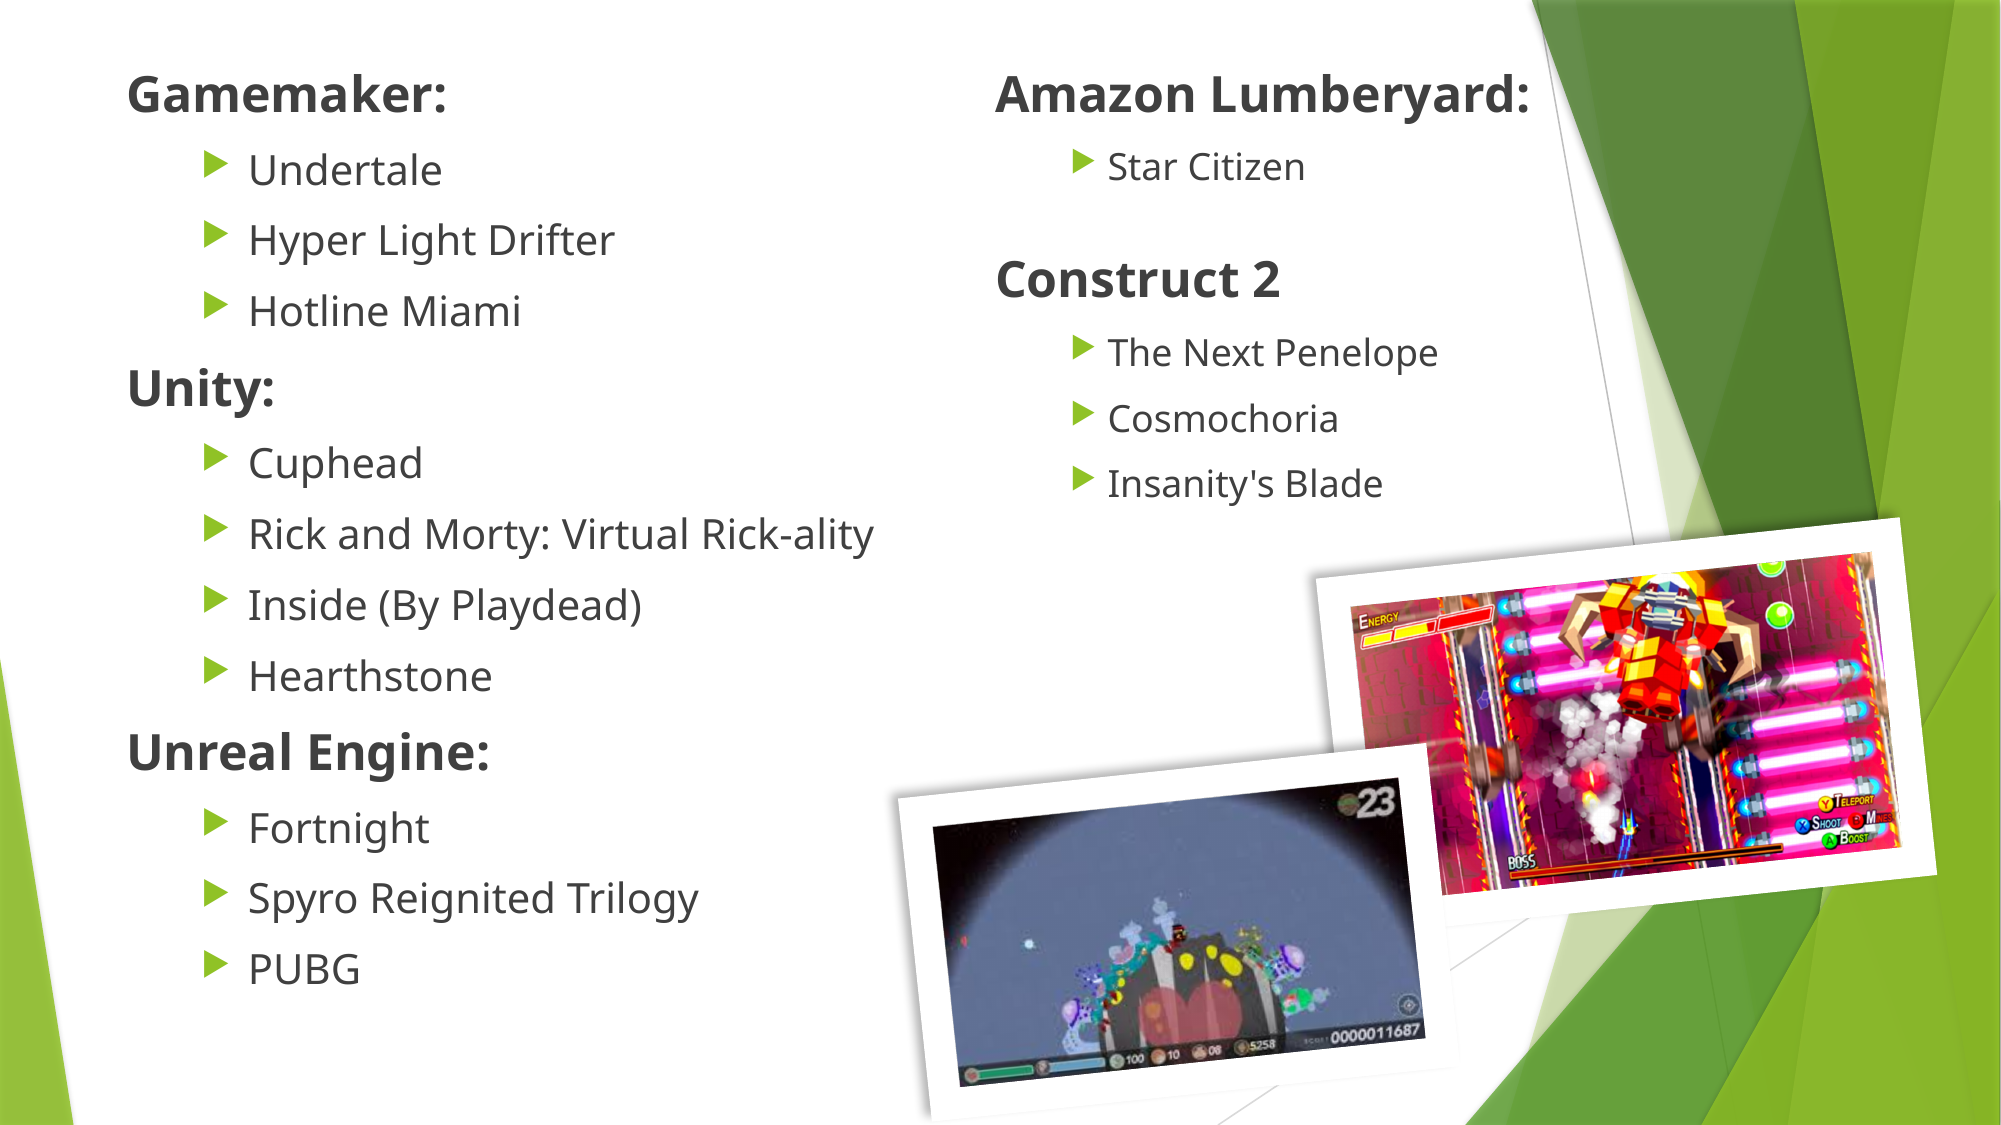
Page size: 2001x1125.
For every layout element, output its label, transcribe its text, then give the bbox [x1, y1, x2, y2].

text_box Amazon Lumberyard: Star Citizen Construct 2 The Next Penelope Cosmochoria Insanity's Blade [980, 54, 1546, 573]
picture [933, 552, 1902, 1087]
list Gamemaker: Undertale Hyper Light Drifter Hotline Miami Unity: Cuphead Rick and Morty: Virtual Rick-ality Inside (By Playdead) Hearthstone Unreal Engine: Fortnight Spyro Reignited Trilogy PUBG [111, 54, 945, 1081]
